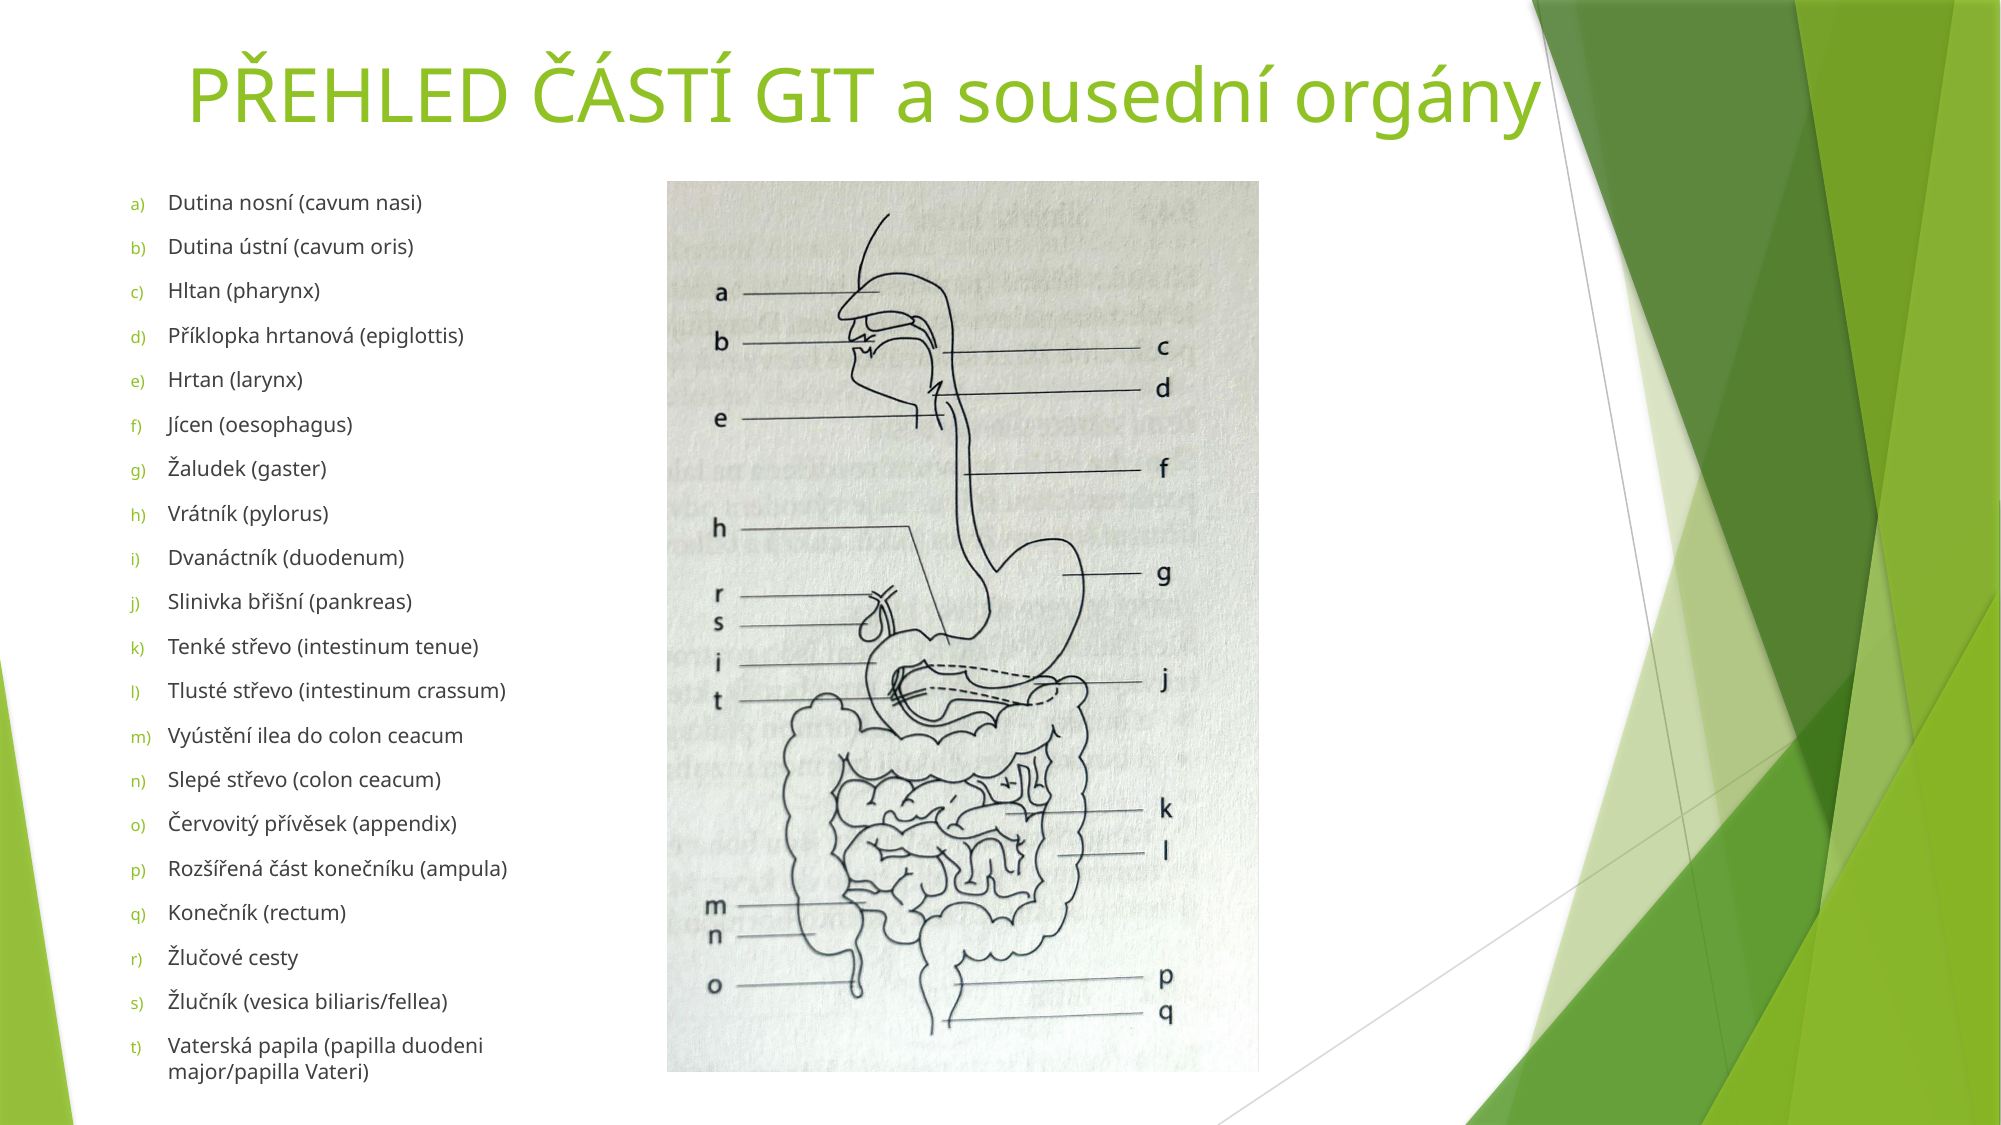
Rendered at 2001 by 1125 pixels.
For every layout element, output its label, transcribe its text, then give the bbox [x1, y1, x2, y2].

title PŘEHLED ČÁSTÍ GIT a sousední orgány [40, 40, 1689, 157]
picture [666, 180, 1260, 1072]
list Dutina nosní (cavum nasi) Dutina ústní (cavum oris) Hltan (pharynx) Příklopka hrtanová (epiglottis) Hrtan (larynx) Jícen (oesophagus) Žaludek (gaster) Vrátník (pylorus) Dvanáctník (duodenum) Slinivka břišní (pankreas) Tenké střevo (intestinum tenue) Tlusté střevo (intestinum crassum) Vyústění ilea do colon ceacum Slepé střevo (colon ceacum) Červovitý přívěsek (appendix) Rozšířená část konečníku (ampula) Konečník (rectum) Žlučové cesty Žlučník (vesica biliaris/fellea) Vaterská papila (papilla duodeni major/papilla Vateri) [115, 181, 559, 1098]
